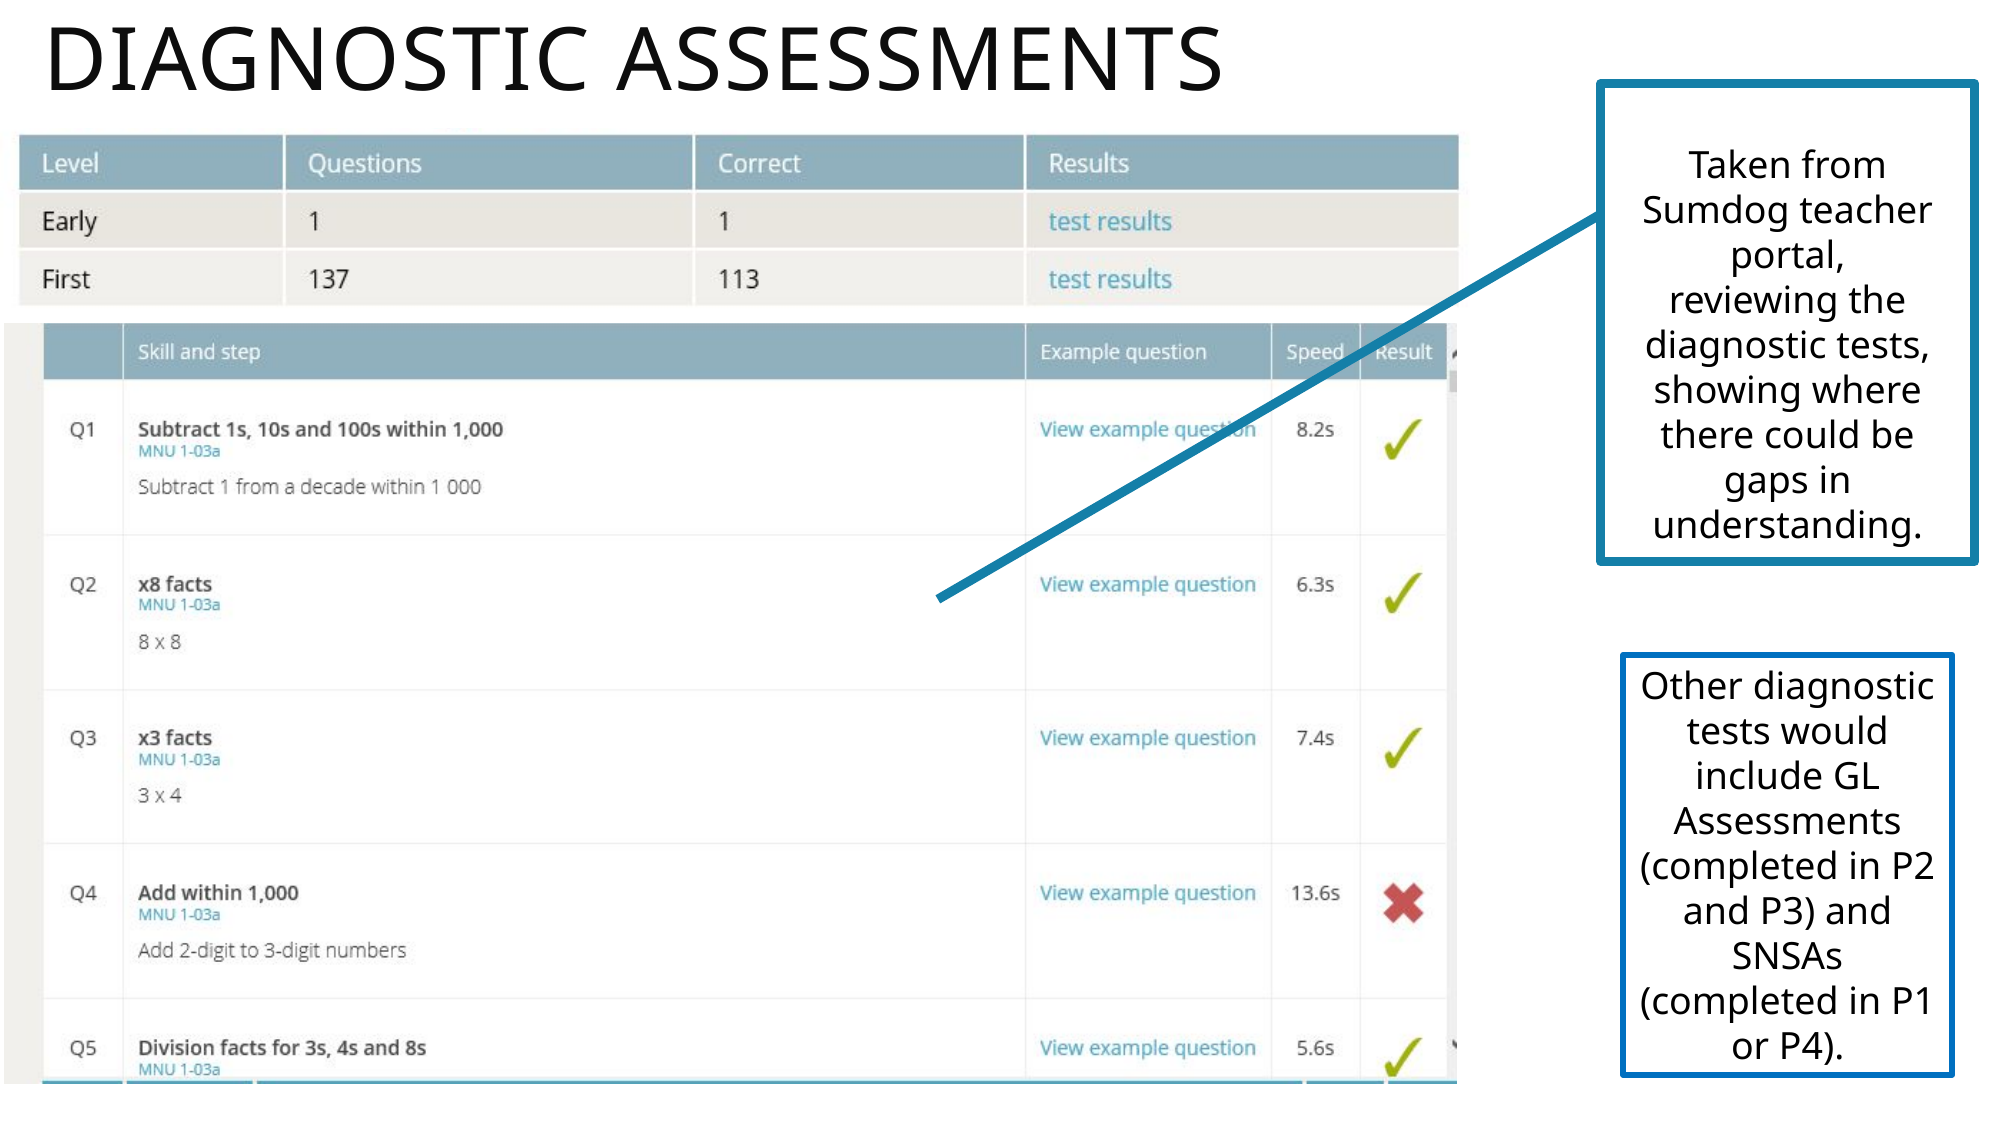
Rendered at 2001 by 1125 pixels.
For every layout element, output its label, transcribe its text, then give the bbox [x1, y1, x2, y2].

text_box [1483, 83, 1976, 563]
text_box Other diagnostic tests would include GL Assessments (completed in P2 and P3) and SNSAs (completed in P1 or P4). [1623, 654, 1953, 1075]
title Diagnostic assessments [28, 15, 1624, 116]
text_box Taken from Sumdog teacher portal, reviewing the diagnostic tests, showing where there could be gaps in understanding. [1623, 133, 1953, 553]
picture [0, 127, 1477, 323]
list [4, 331, 1457, 1084]
